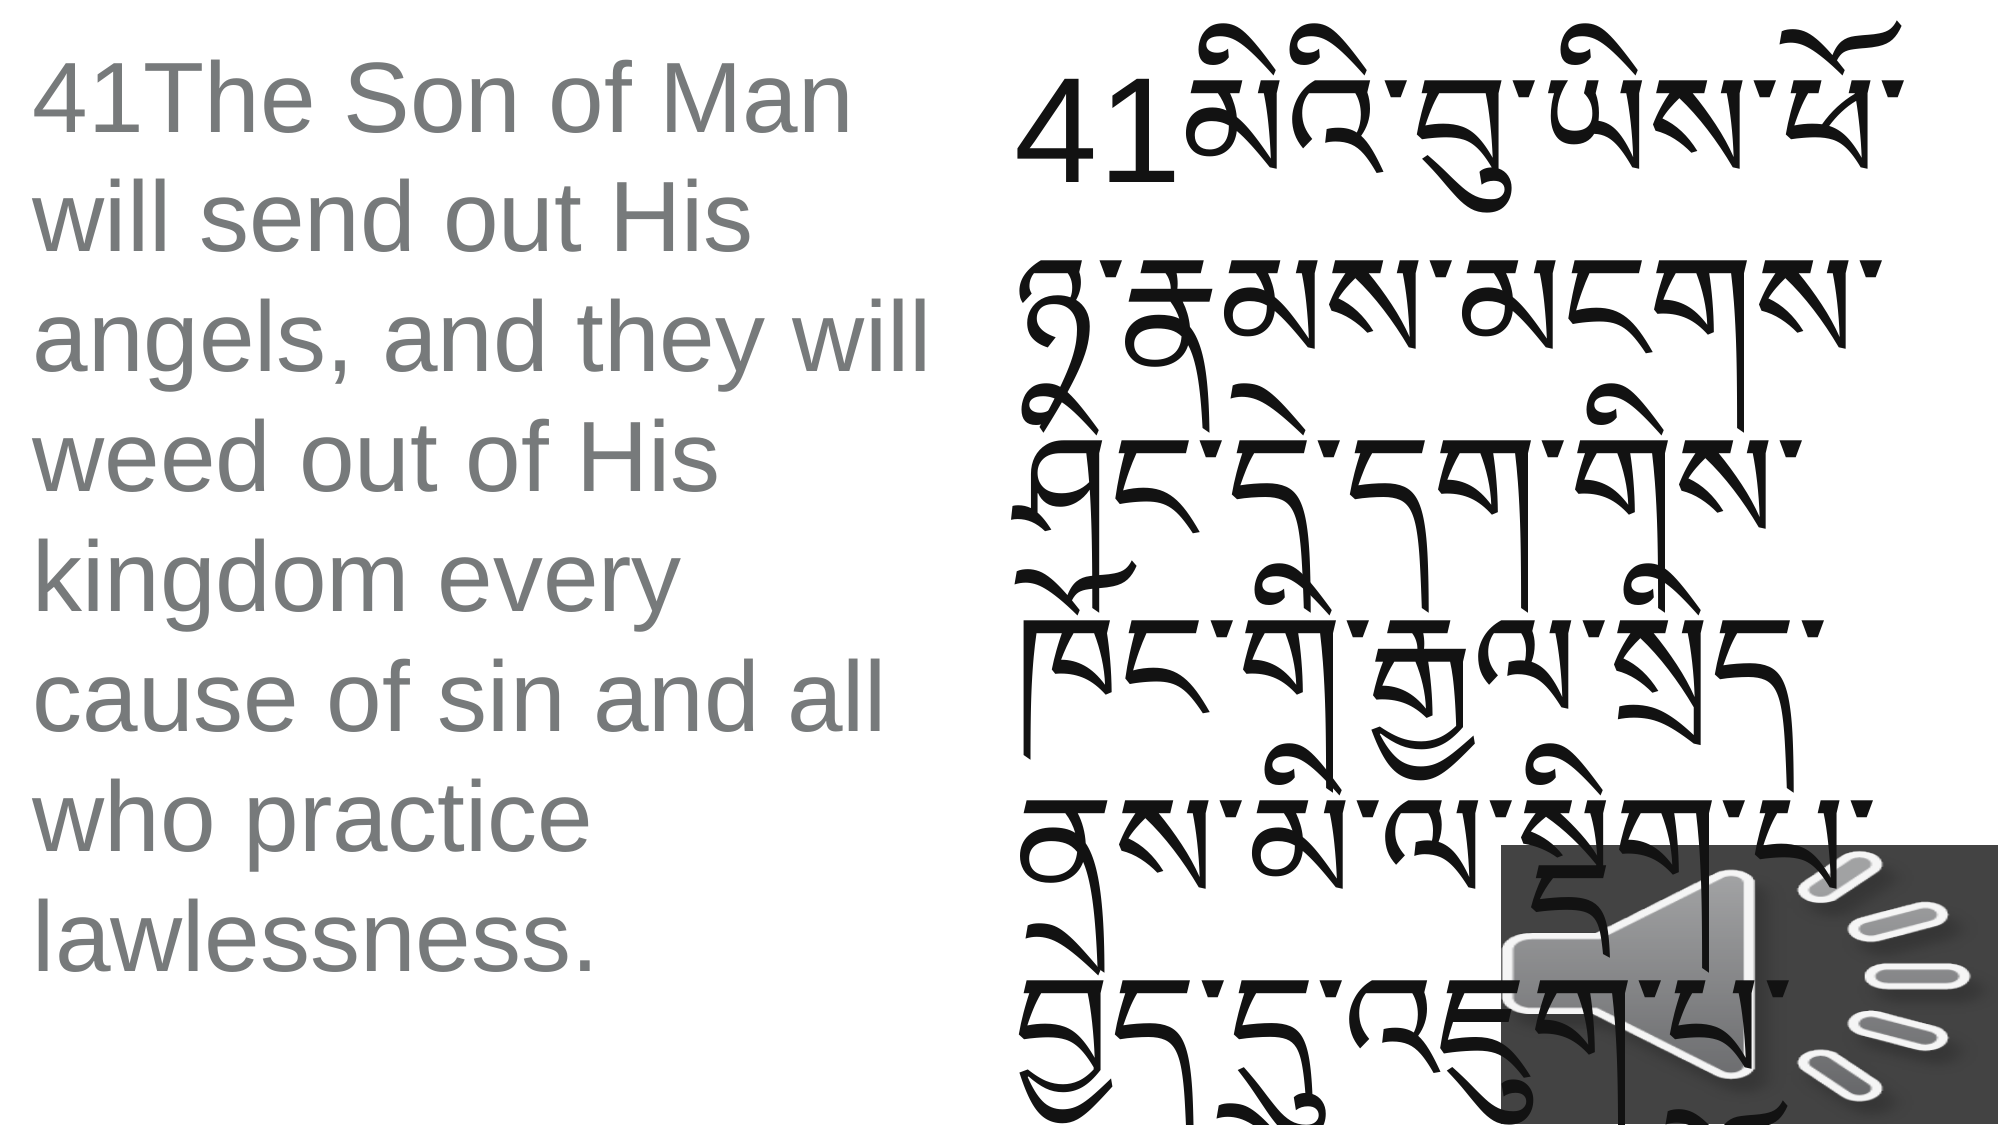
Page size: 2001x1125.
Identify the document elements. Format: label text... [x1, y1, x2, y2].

text_box 41The Son of Man will send out His angels, and they will weed out of His kingdom every cause of sin and all who practice lawlessness. [18, 24, 973, 1101]
picture [1500, 843, 2000, 1125]
text_box 41མིའི་བུ་ཡིས་ཕོ་ཉ་རྣམས་མངགས་ཤིང་དེ་དག་གིས་ཁོང་གི་རྒྱལ་སྲིད་ནས་མི་ལ་སྡིག་པ་བྱེད་དུ་འཇུག་པ་དང་ཉེས་པ་གསོག་མཁན་ཐམས་ཅད་བསྡུས༌ཏེ། [999, 24, 2000, 1101]
